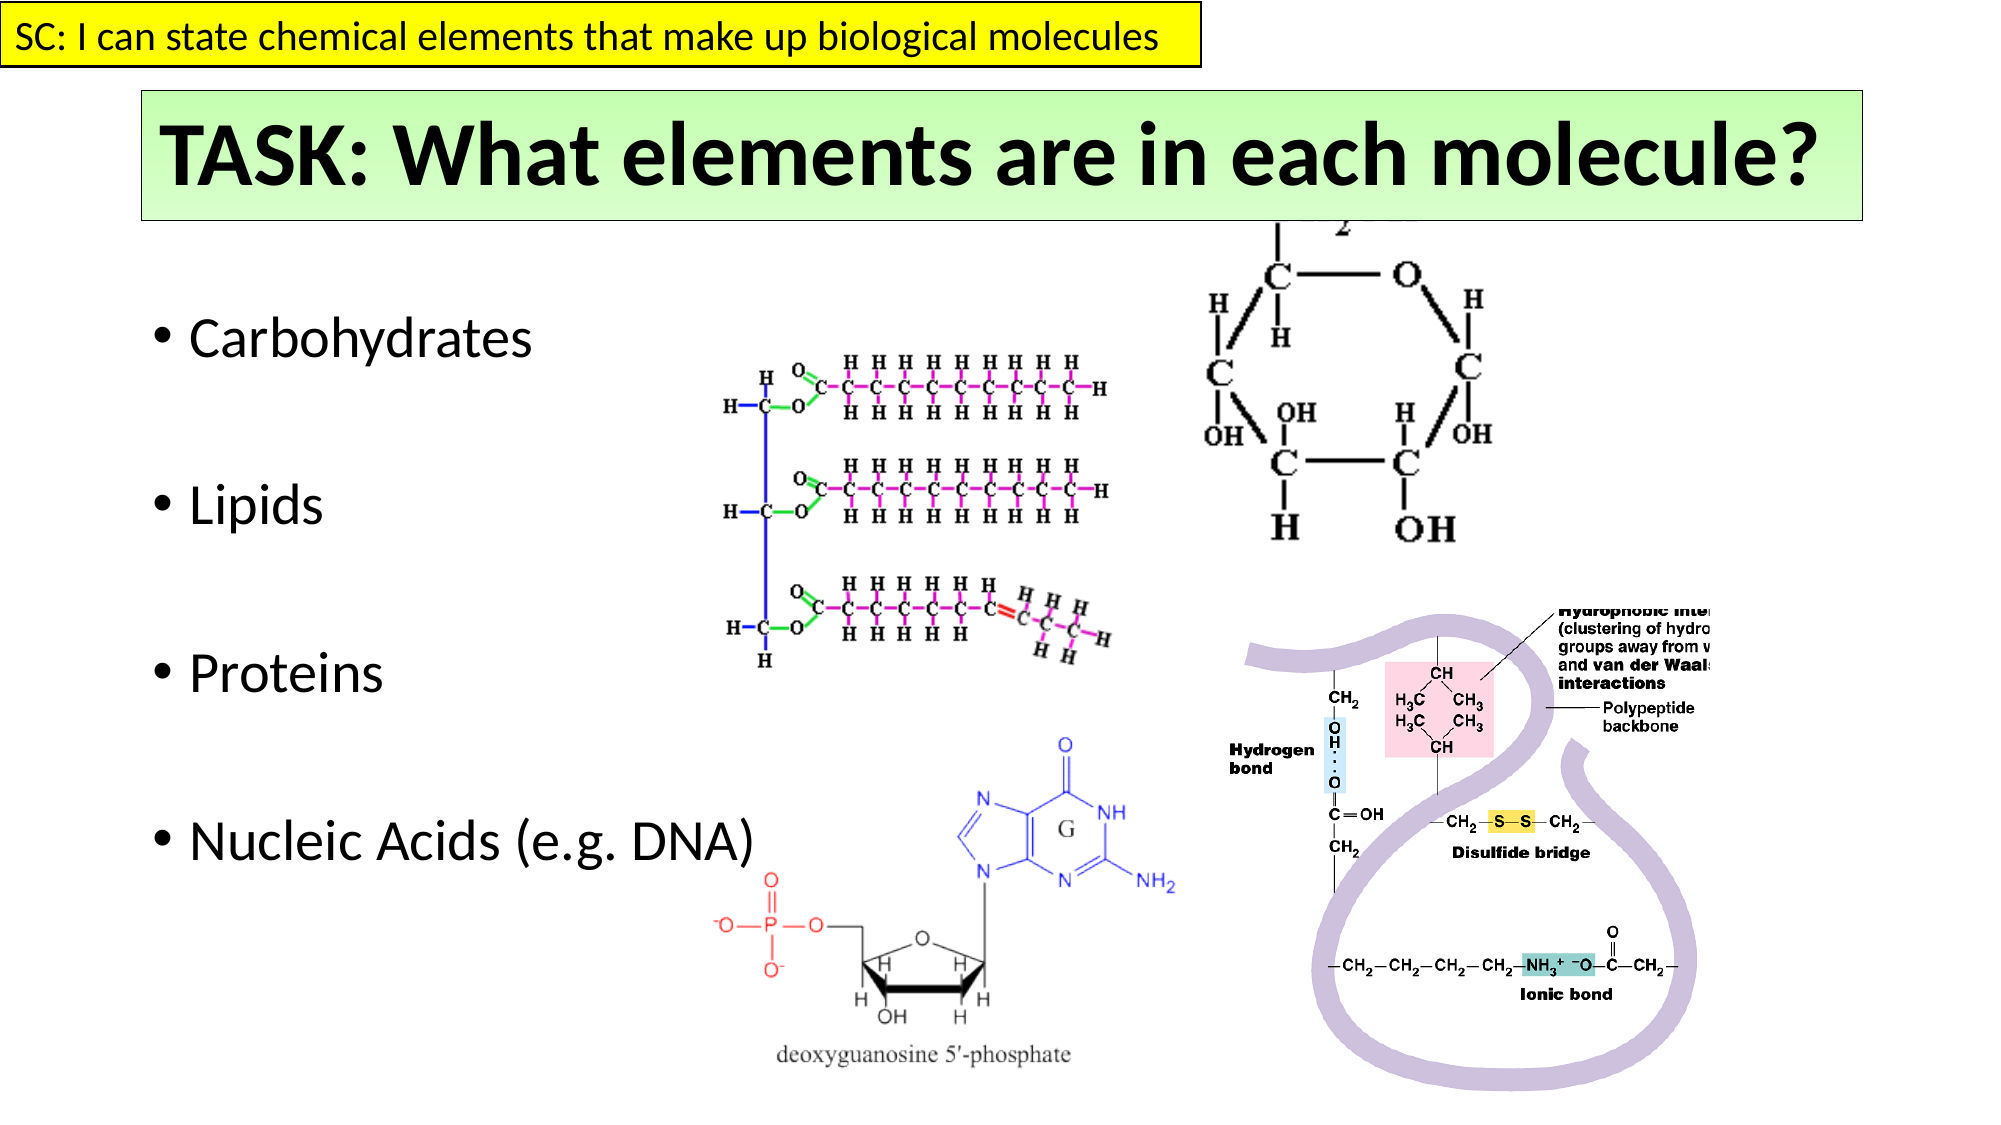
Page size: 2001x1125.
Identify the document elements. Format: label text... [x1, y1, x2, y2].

picture [710, 722, 1186, 1083]
text_box TASK: What elements are in each molecule? [141, 90, 1863, 221]
text_box SC: I can state chemical elements that make up biological molecules [0, 1, 1202, 68]
list Carbohydrates Lipids Proteins Nucleic Acids (e.g. DNA) [137, 299, 1863, 1014]
picture [719, 349, 1118, 682]
picture [1188, 172, 1513, 563]
picture [1224, 609, 1710, 1095]
